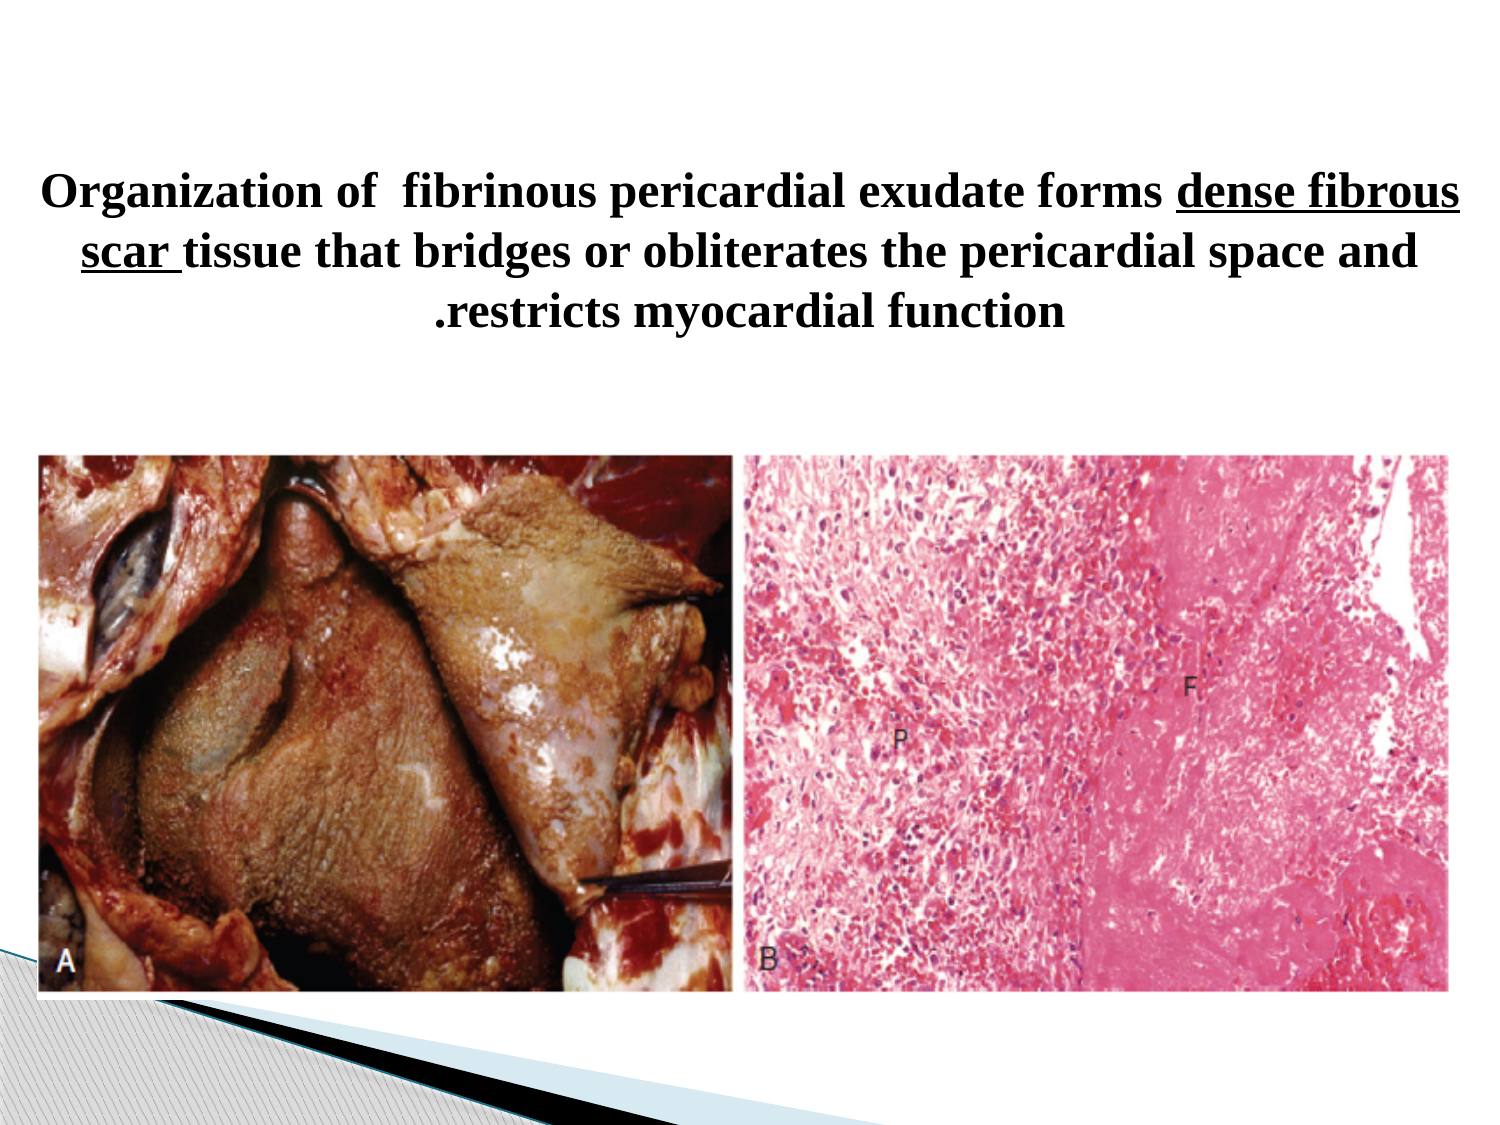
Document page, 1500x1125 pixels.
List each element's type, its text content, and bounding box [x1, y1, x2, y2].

text_box Organization of fibrinous pericardial exudate forms dense fibrous scar tissue that bridges or obliterates the pericardial space and restricts myocardial function. [0, 149, 1500, 345]
picture [37, 444, 1463, 1000]
